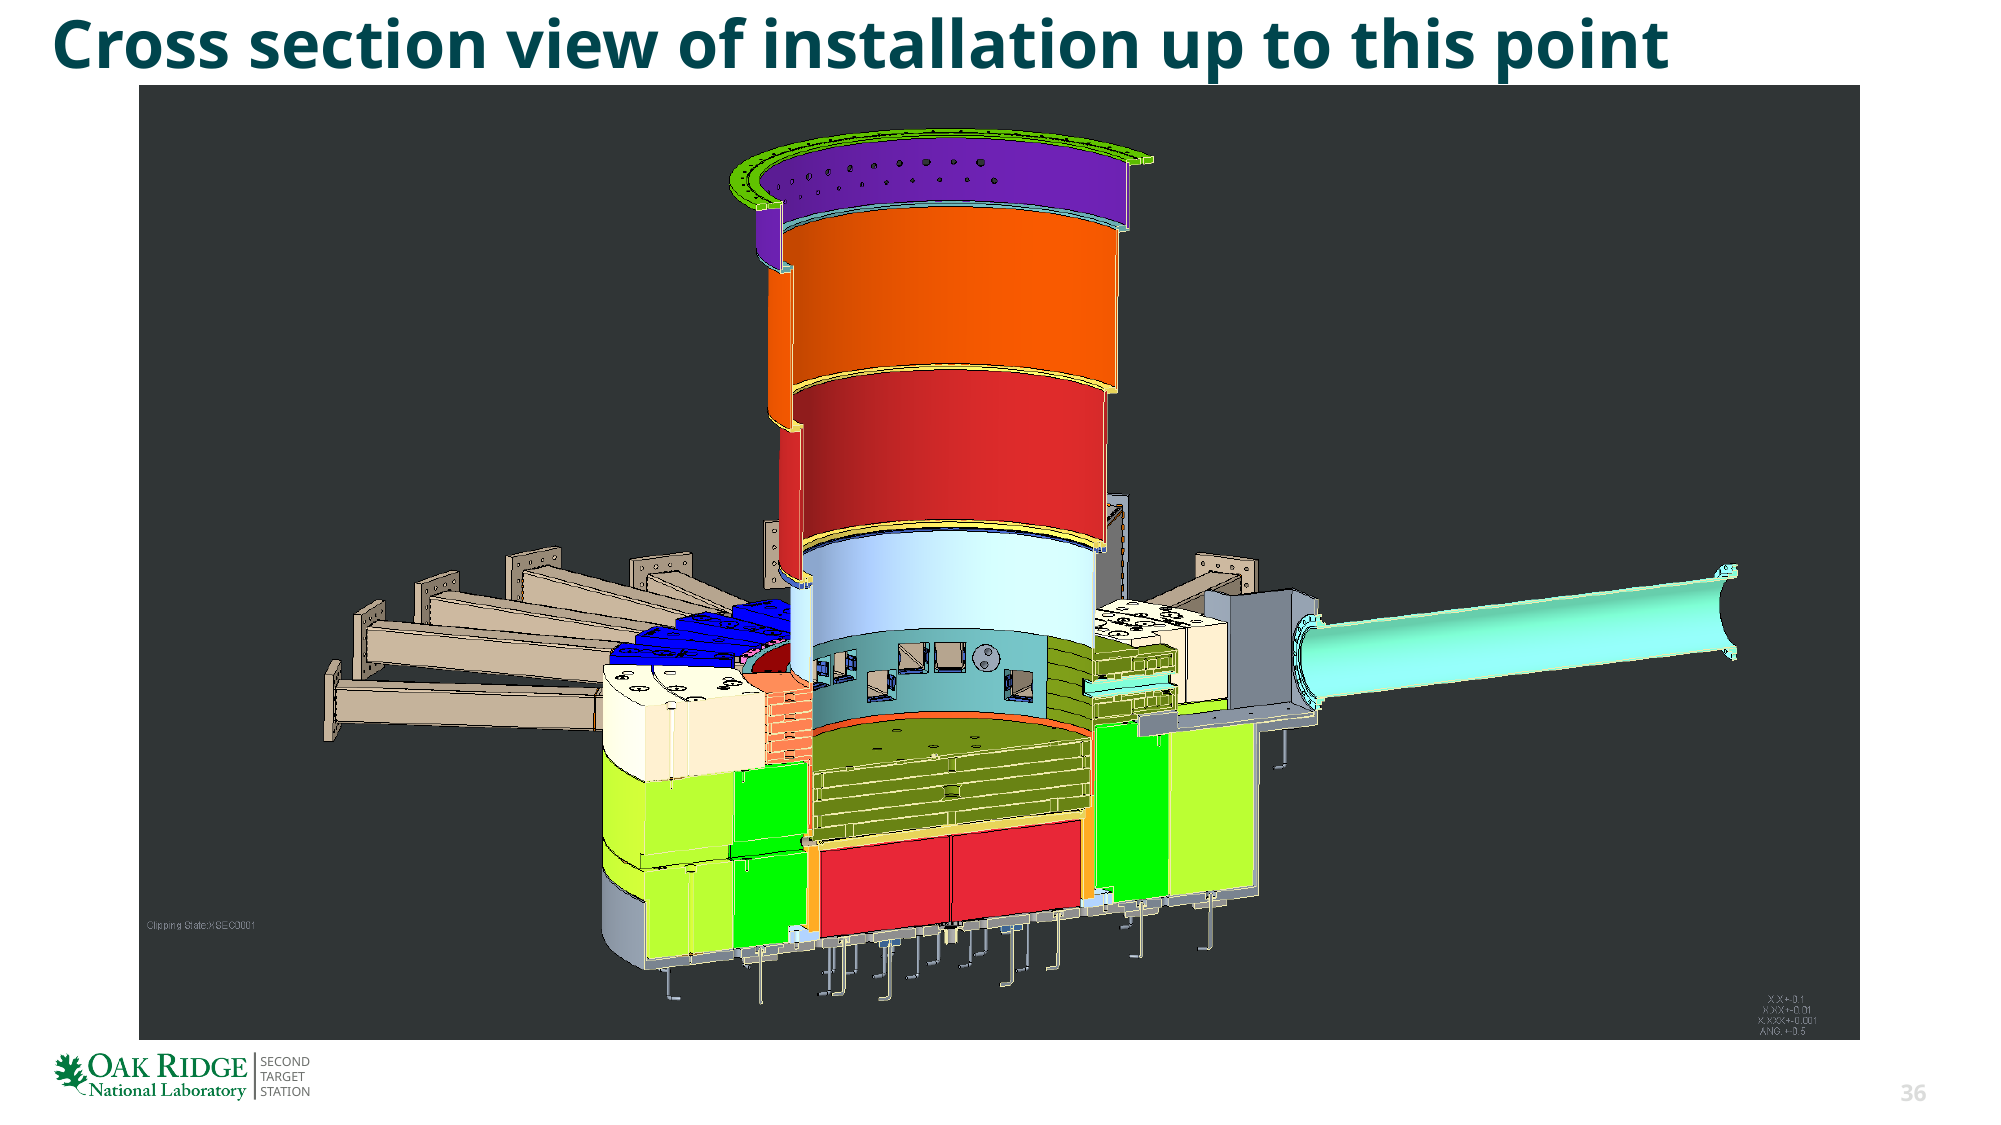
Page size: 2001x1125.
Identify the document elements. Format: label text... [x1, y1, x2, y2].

picture [49, 1049, 250, 1104]
title Cross section view of installation up to this point [51, 10, 1937, 156]
picture [139, 85, 1860, 1040]
